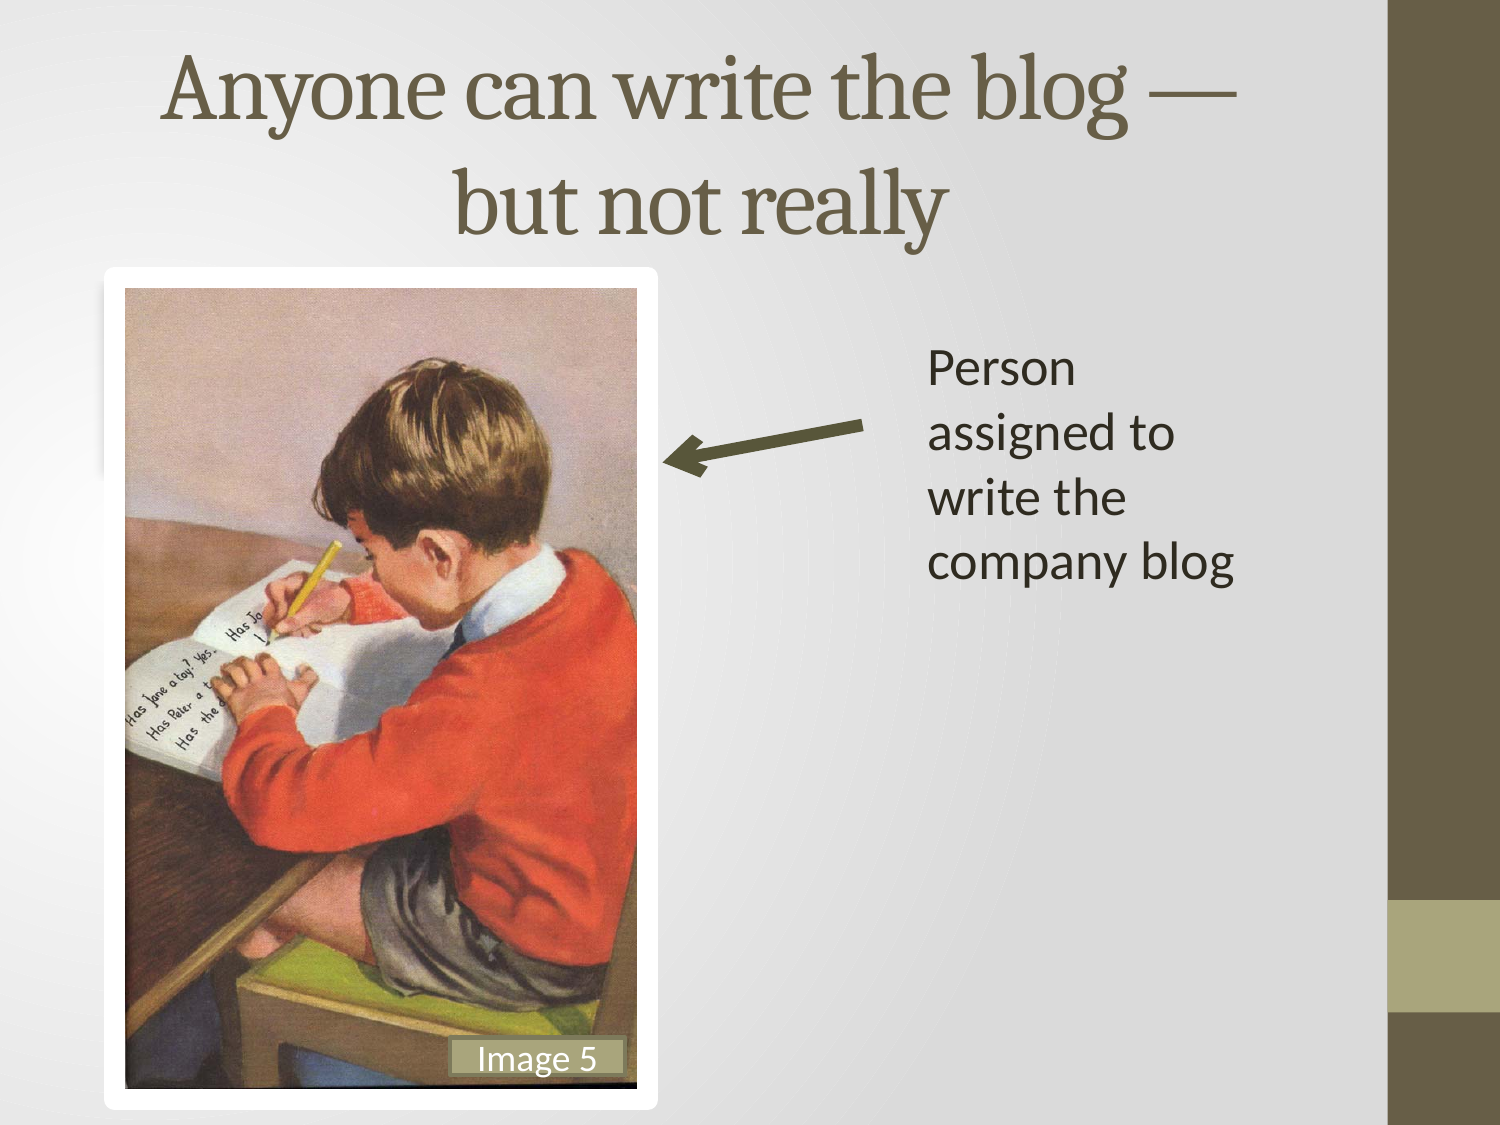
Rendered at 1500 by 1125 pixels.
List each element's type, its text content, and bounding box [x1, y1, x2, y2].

text_box Person assigned to write the company blog [912, 323, 1263, 599]
title Anyone can write the blog — but not really [75, 45, 1325, 233]
picture [124, 286, 638, 1090]
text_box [661, 424, 863, 463]
